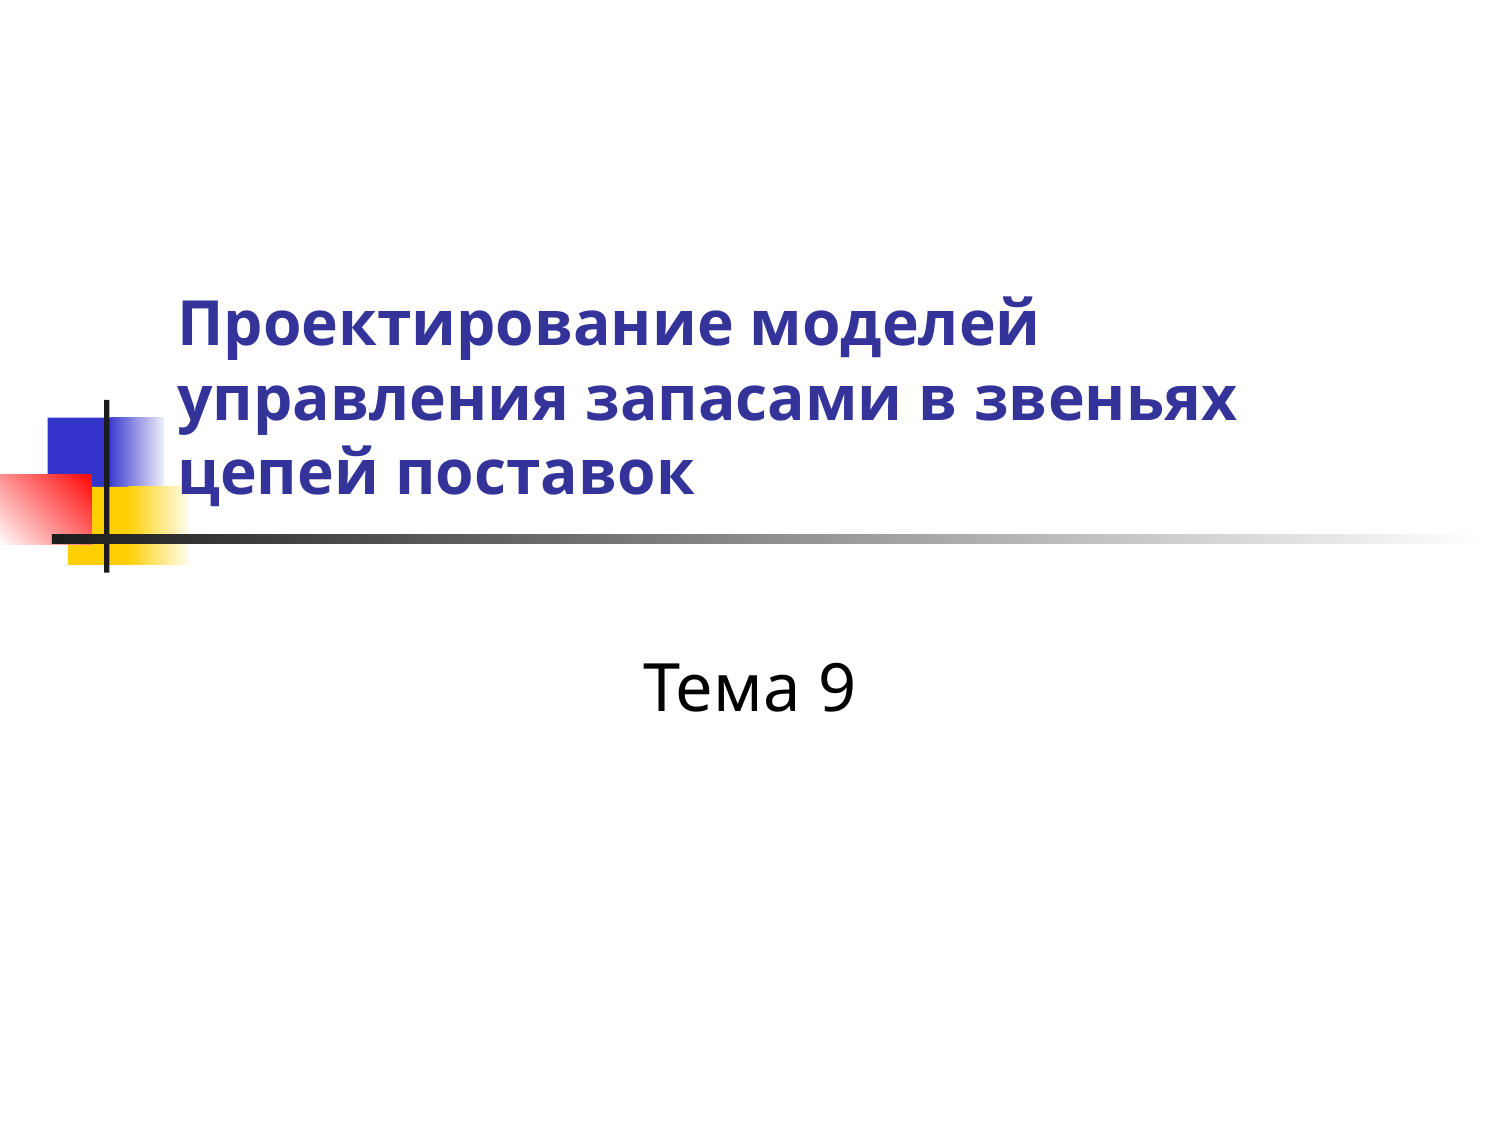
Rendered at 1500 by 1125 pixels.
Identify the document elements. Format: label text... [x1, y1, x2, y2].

title Проектирование моделей управления запасами в звеньях цепей поставок [162, 275, 1438, 515]
subtitle Тема 9 [225, 637, 1275, 925]
